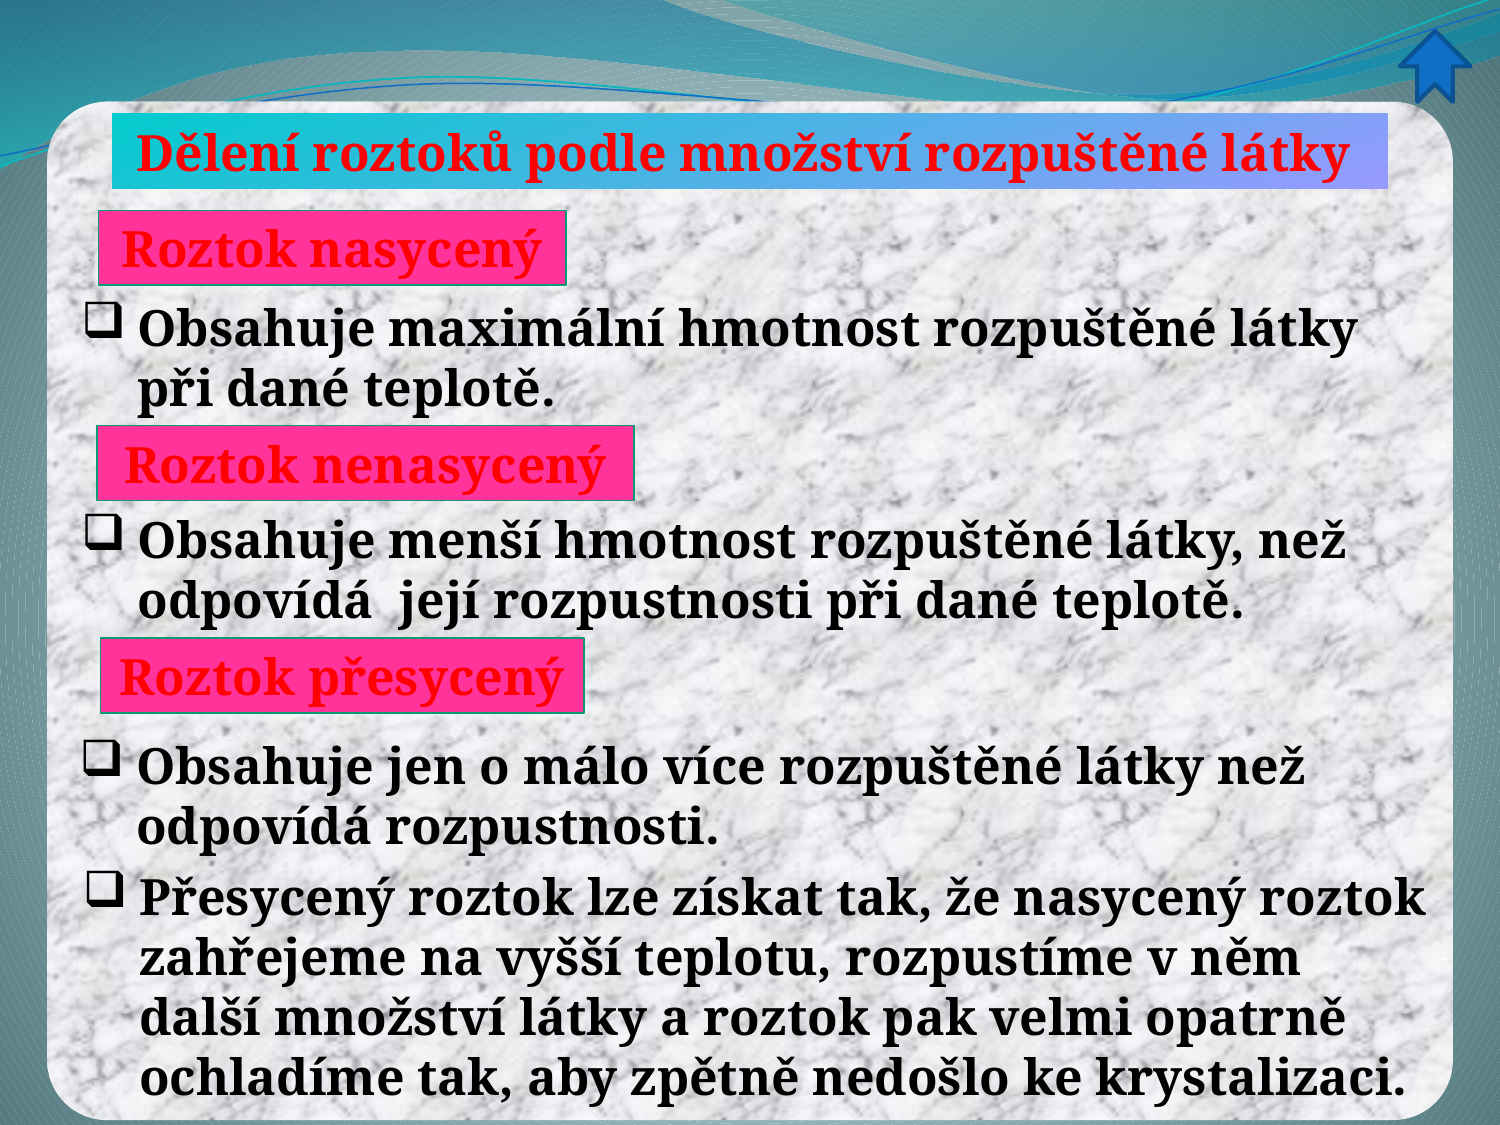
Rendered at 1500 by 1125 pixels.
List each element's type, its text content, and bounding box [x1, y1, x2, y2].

text_box [45, 99, 1455, 1109]
text_box Dělení roztoků podle množství rozpuštěné látky [112, 113, 1388, 189]
text_box Přesycený roztok lze získat tak, že nasycený roztok zahřejeme na vyšší teplotu, rozpustíme v něm další množství látky a roztok pak velmi opatrně ochladíme tak, aby zpětně nedošlo ke krystalizaci. [68, 857, 1451, 1125]
text_box [1397, 28, 1473, 104]
text_box Roztok přesycený [100, 637, 585, 714]
text_box Roztok nasycený [98, 210, 567, 286]
text_box Obsahuje jen o málo více rozpuštěné látky než odpovídá rozpustnosti. [64, 727, 1420, 862]
text_box Roztok nenasycený [96, 425, 635, 501]
text_box Obsahuje maximální hmotnost rozpuštěné látky při dané teplotě. [66, 289, 1422, 425]
text_box Obsahuje menší hmotnost rozpuštěné látky, než odpovídá její rozpustnosti při dané teplotě. [66, 501, 1422, 637]
